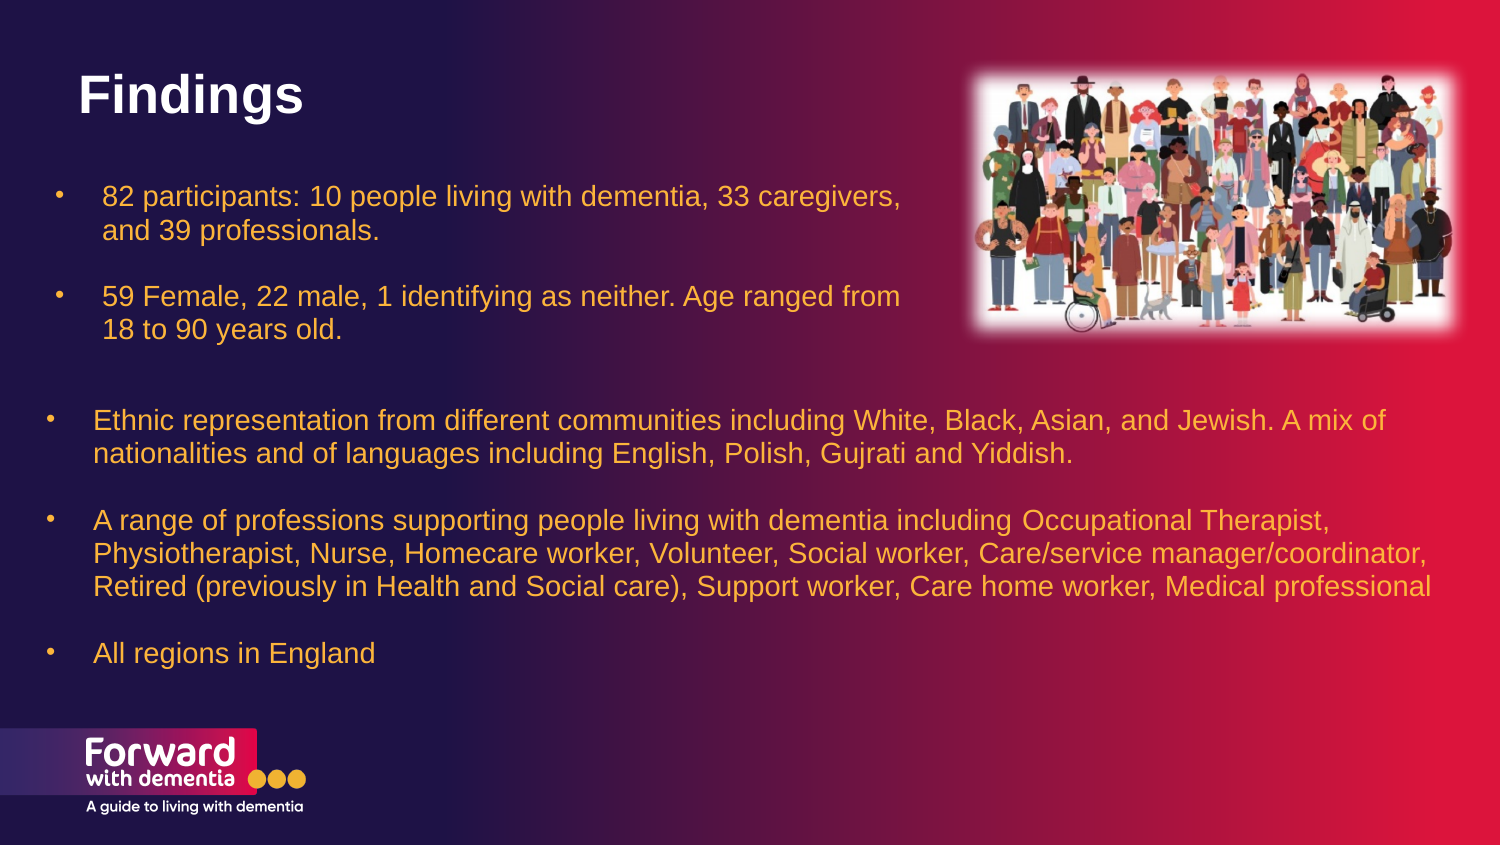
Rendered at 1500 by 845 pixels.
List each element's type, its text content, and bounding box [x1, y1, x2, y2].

title Findings [78, 57, 957, 126]
text_box Ethnic representation from different communities including White, Black, Asian, and Jewish. A mix of nationalities and of languages including English, Polish, Gujrati and Yiddish. A range of professions supporting people living with dementia including Occupational Therapist, Physiotherapist, Nurse, Homecare worker, Volunteer, Social worker, Care/service manager/coordinator, Retired (previously in Health and Social care), Support worker, Care home worker, Medical professional All regions in England [29, 395, 1471, 677]
picture [0, 0, 1500, 845]
list 82 participants: 10 people living with dementia, 33 caregivers, and 39 professionals. 59 Female, 22 male, 1 identifying as neither. Age ranged from 18 to 90 years old. [53, 179, 916, 392]
